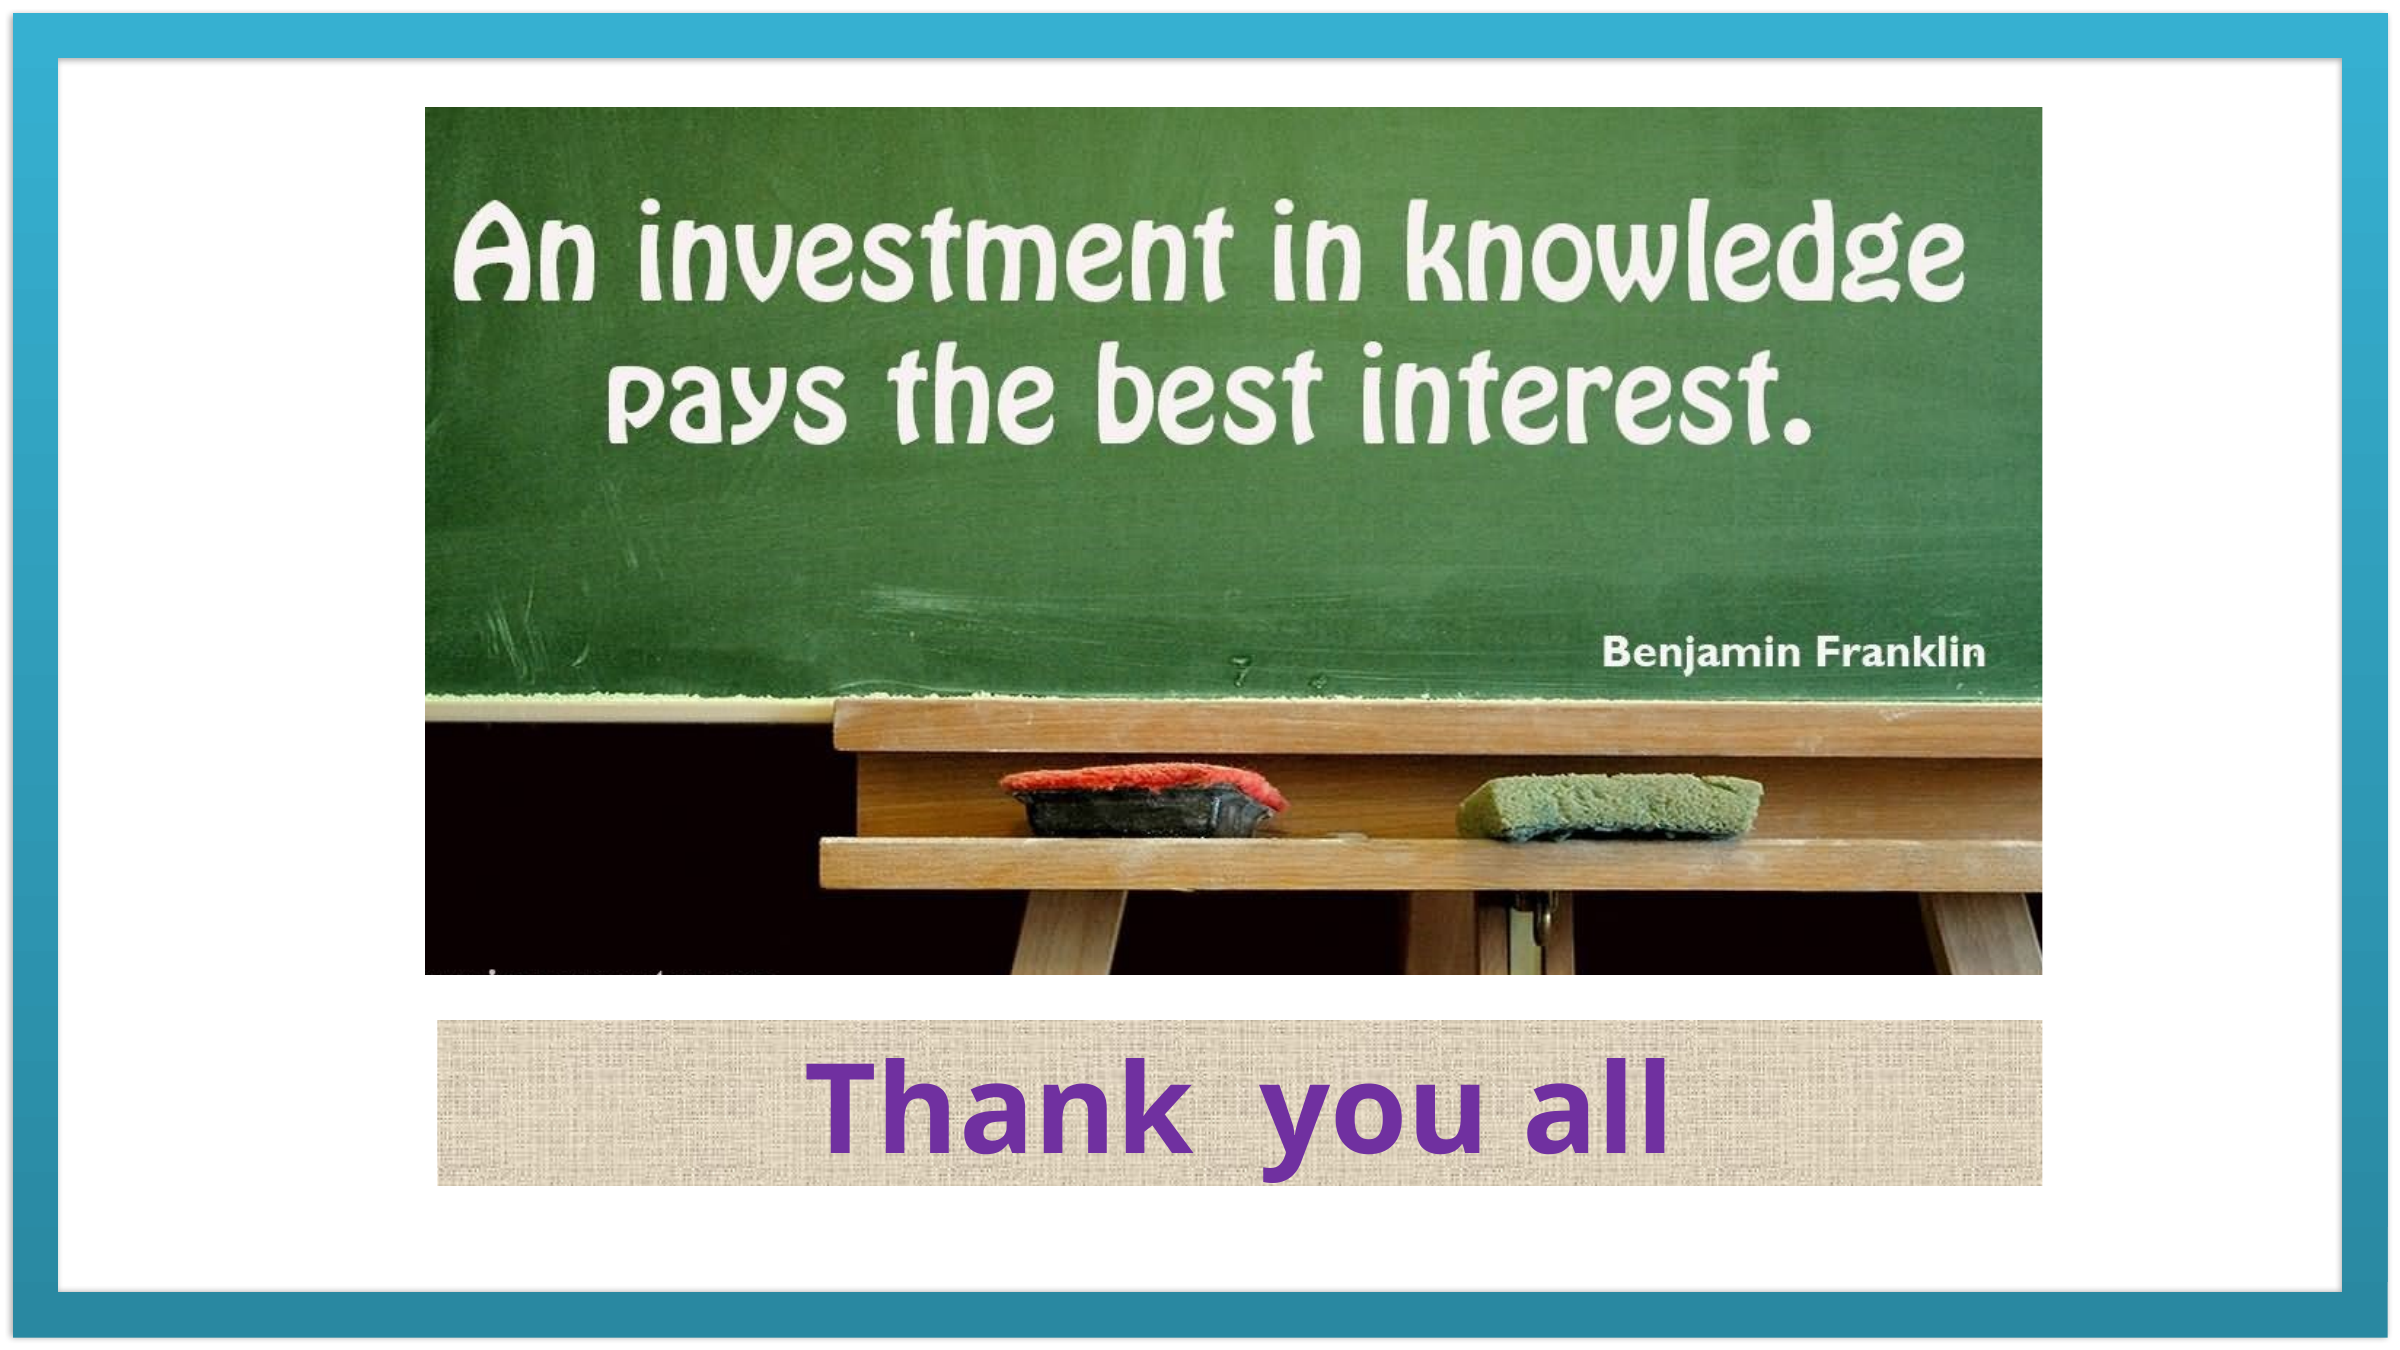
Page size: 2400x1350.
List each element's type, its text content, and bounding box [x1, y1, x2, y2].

picture [424, 107, 2043, 976]
text_box Thank you all [437, 1020, 2043, 1186]
